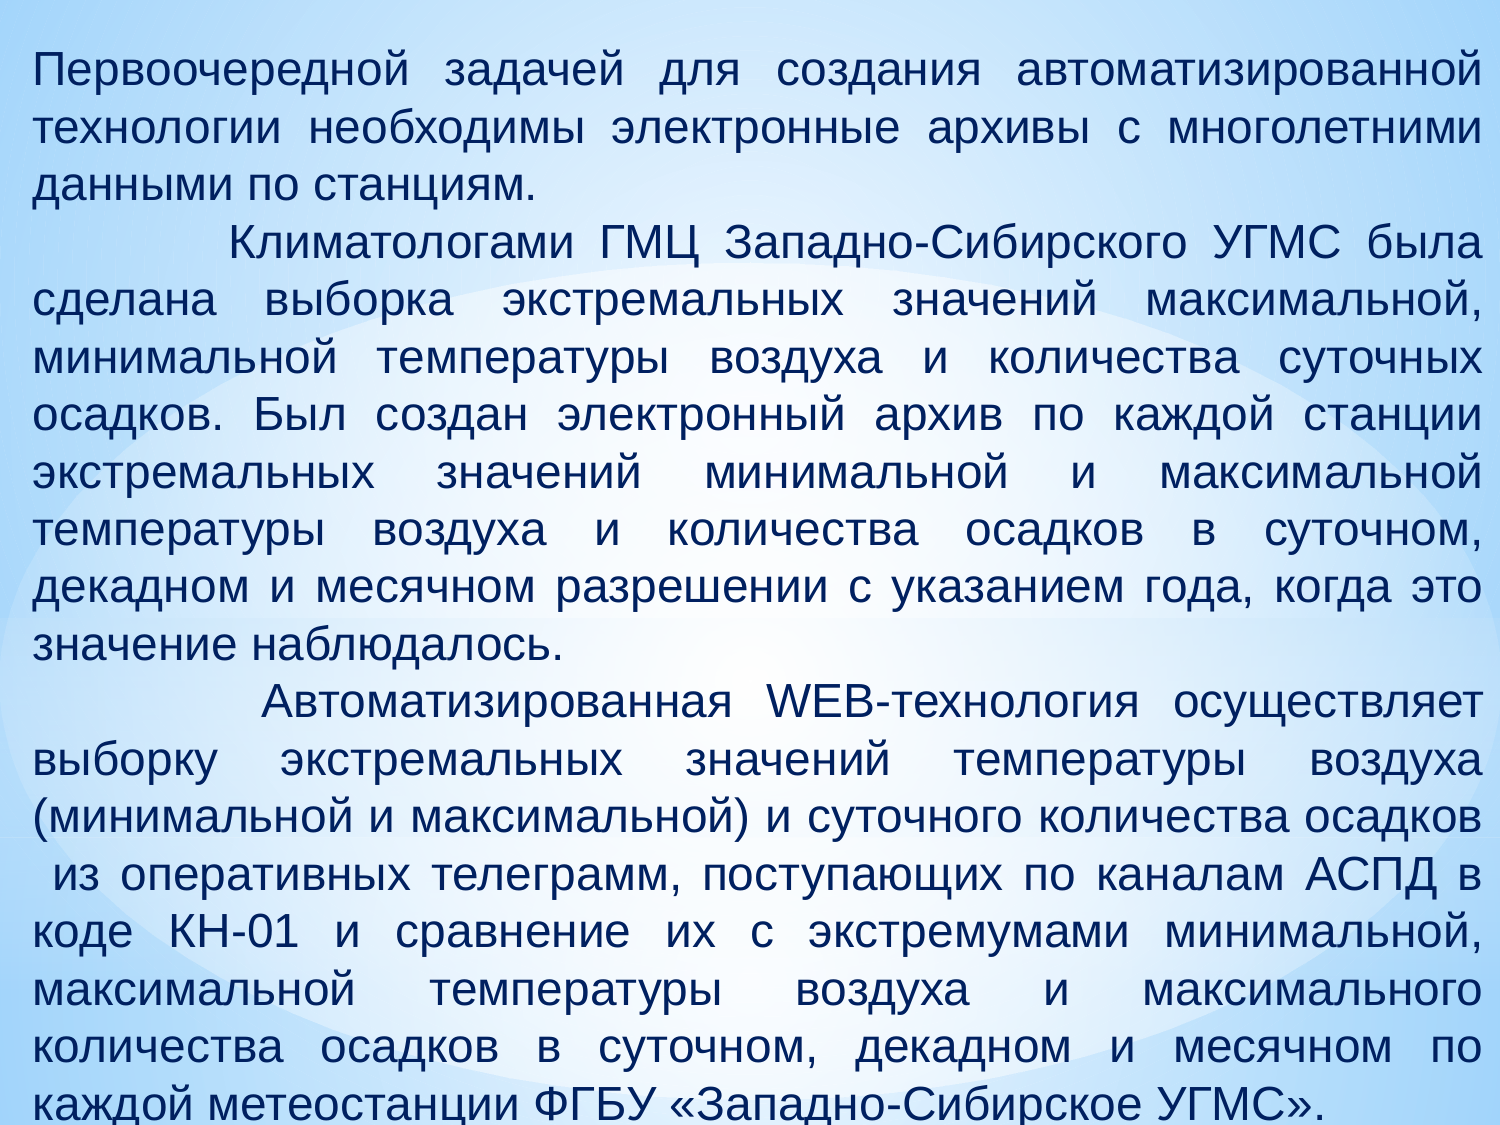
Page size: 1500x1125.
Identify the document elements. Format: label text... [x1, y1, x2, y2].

text_box Первоочередной задачей для создания автоматизированной технологии необходимы электронные архивы с многолетними данными по станциям. Климатологами ГМЦ Западно-Сибирского УГМС была сделана выборка экстремальных значений максимальной, минимальной температуры воздуха и количества суточных осадков. Был создан электронный архив по каждой станции экстремальных значений минимальной и максимальной температуры воздуха и количества осадков в суточном, декадном и месячном разрешении с указанием года, когда это значение наблюдалось. Автоматизированная WEB-технология осуществляет выборку экстремальных значений температуры воздуха (минимальной и максимальной) и суточного количества осадков из оперативных телеграмм, поступающих по каналам АСПД в коде КН-01 и сравнение их с экстремумами минимальной, максимальной температуры воздуха и максимального количества осадков в суточном, декадном и месячном по каждой метеостанции ФГБУ «Западно-Сибирское УГМС». [17, 0, 1500, 1125]
